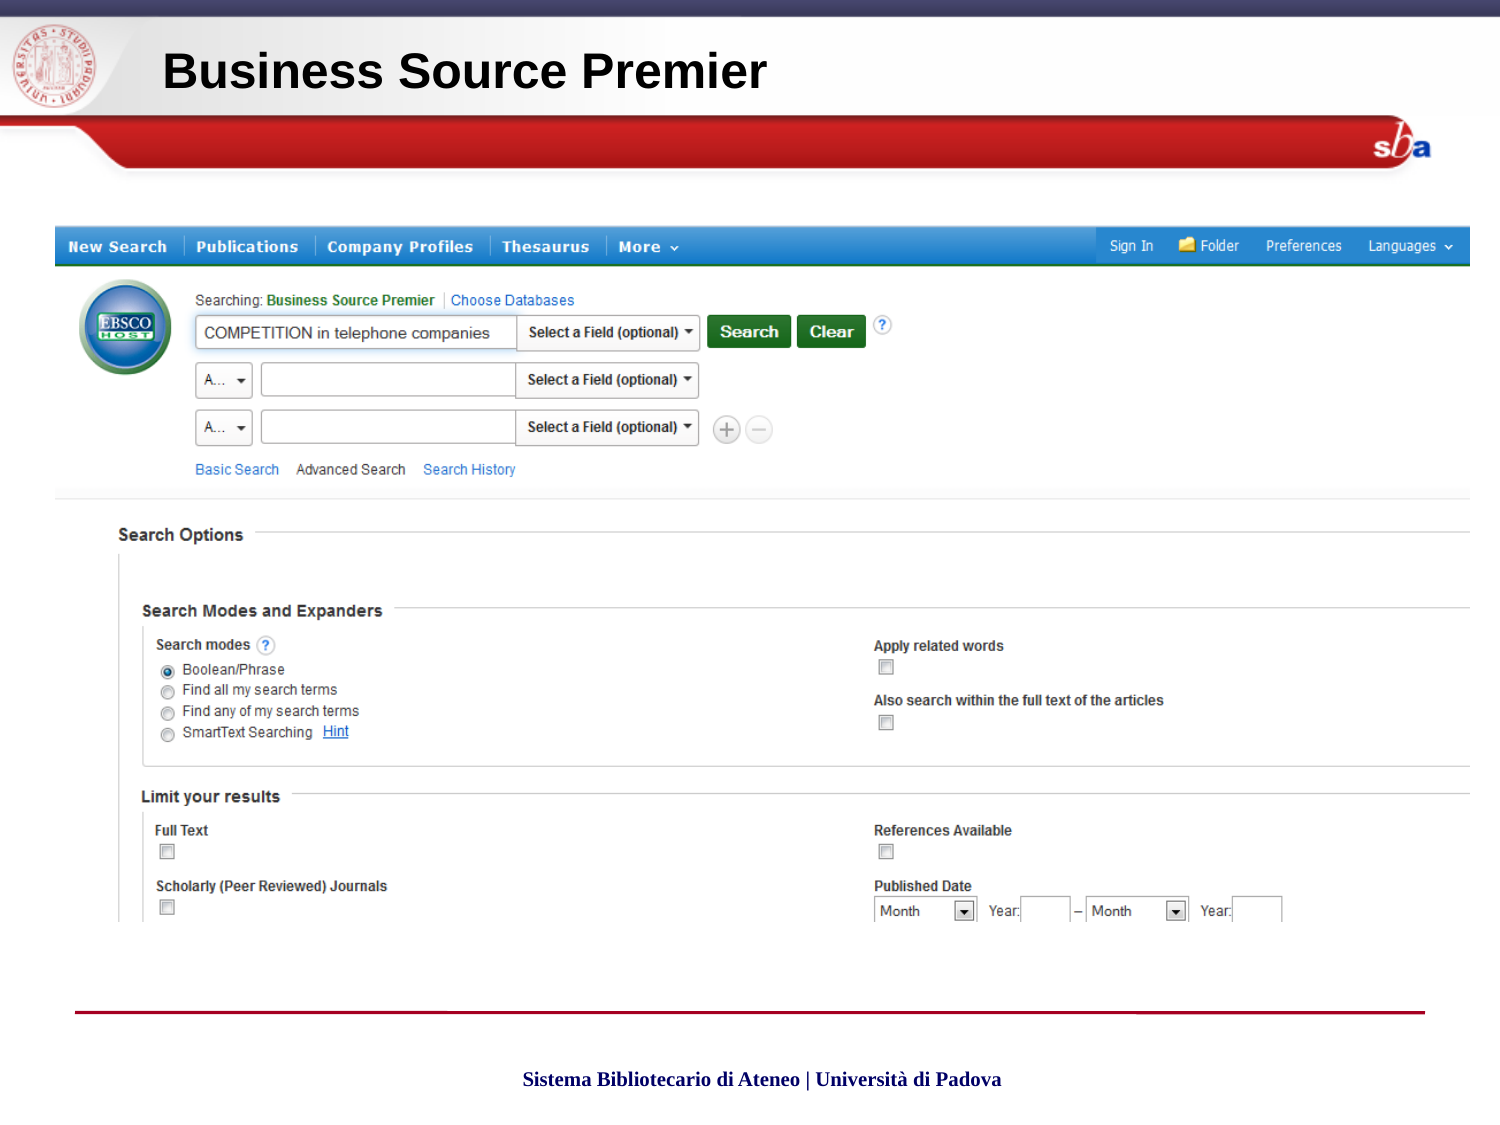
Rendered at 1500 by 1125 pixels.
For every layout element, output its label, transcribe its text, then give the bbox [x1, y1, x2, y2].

text_box Sistema Bibliotecario di Ateneo | Università di Padova [487, 1024, 1037, 1099]
picture [0, 0, 1500, 1125]
text_box Business Source Premier [147, 30, 1400, 106]
